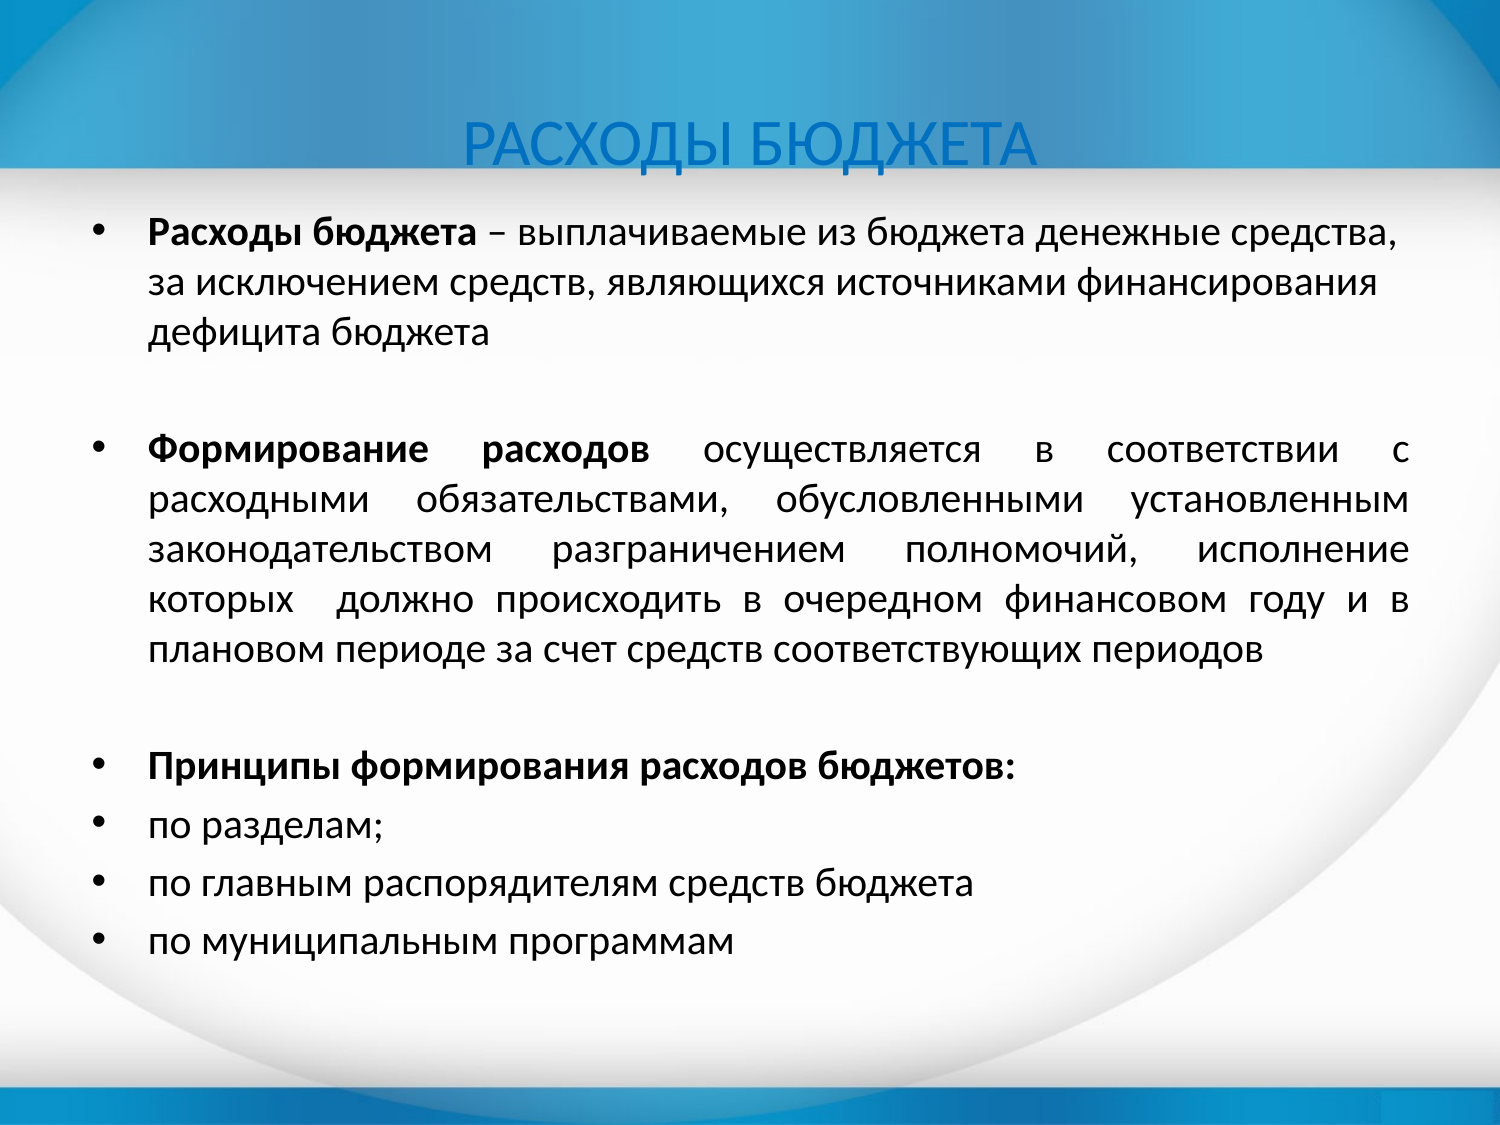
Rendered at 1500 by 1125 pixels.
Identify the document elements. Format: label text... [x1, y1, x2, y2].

list Расходы бюджета – выплачиваемые из бюджета денежные средства, за исключением средств, являющихся источниками финансирования дефицита бюджета Формирование расходов осуществляется в соответствии с расходными обязательствами, обусловленными установленным законодательством разграничением полномочий, исполнение которых должно происходить в очередном финансовом году и в плановом периоде за счет средств соответствующих периодов Принципы формирования расходов бюджетов: по разделам; по главным распорядителям средств бюджета по муниципальным программам [76, 196, 1425, 1005]
picture [0, 0, 1500, 1125]
title РАСХОДЫ БЮДЖЕТА [75, 45, 1425, 233]
